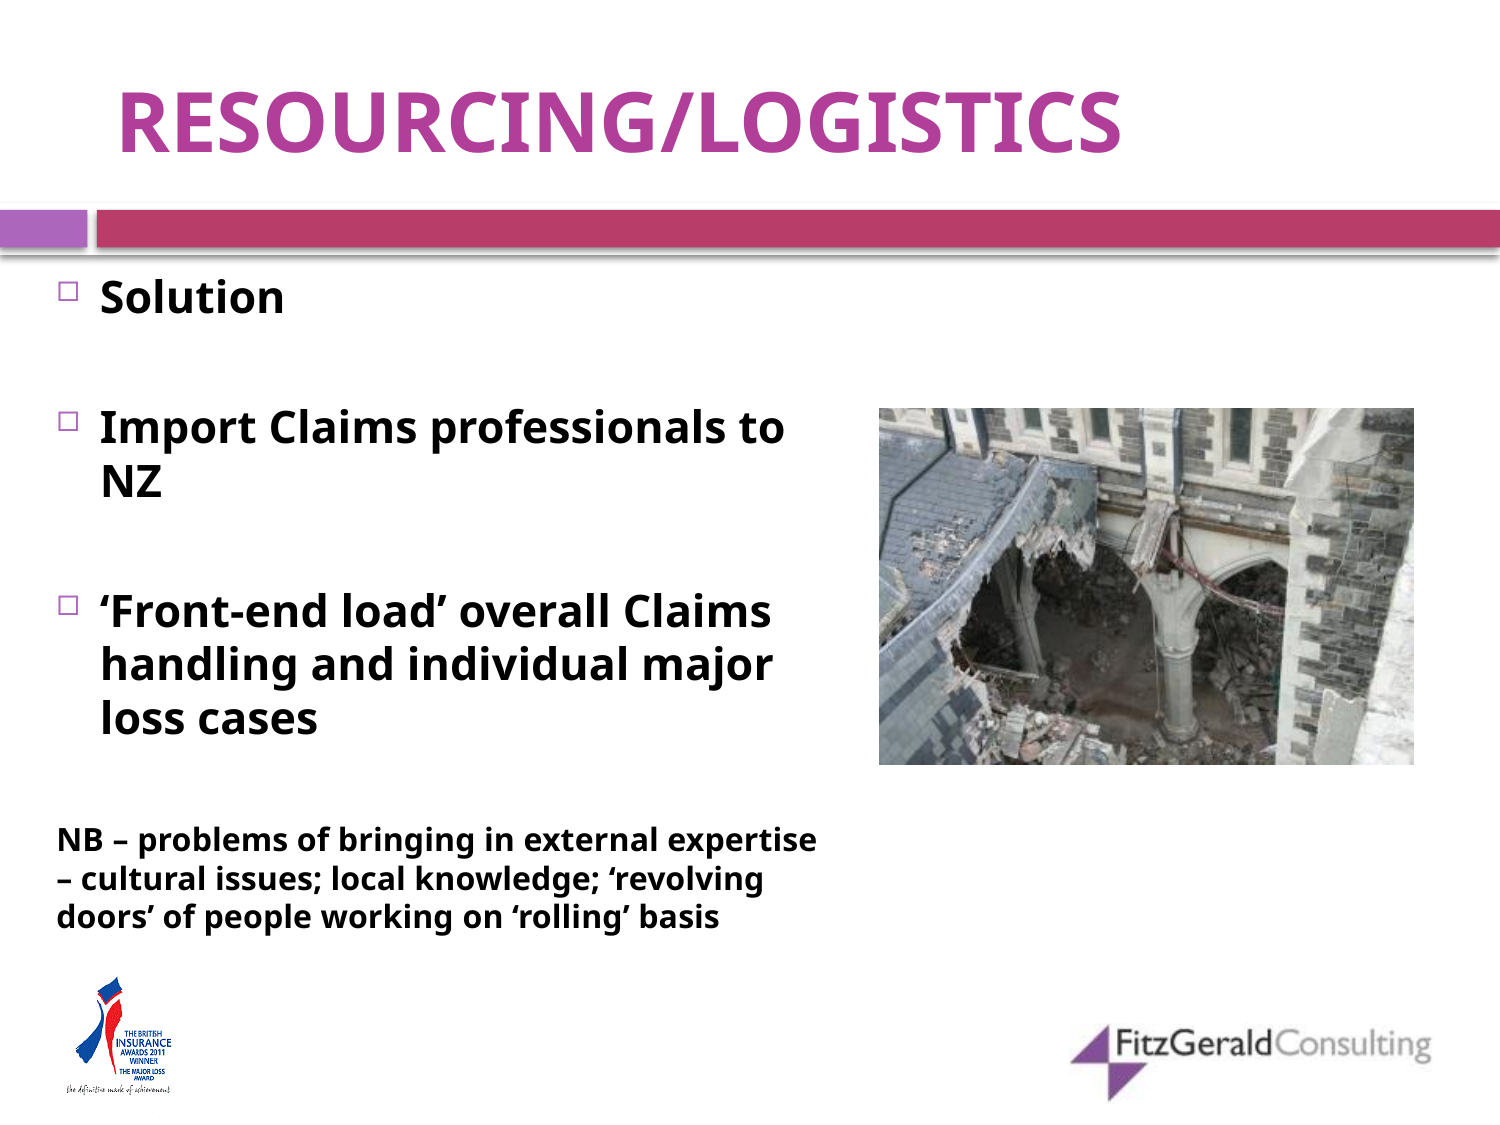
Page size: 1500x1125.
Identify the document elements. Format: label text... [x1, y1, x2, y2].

picture [1068, 1022, 1434, 1104]
list Solution Import Claims professionals to NZ ‘Front-end load’ overall Claims handling and individual major loss cases NB – problems of bringing in external expertise – cultural issues; local knowledge; ‘revolving doors’ of people working on ‘rolling’ basis [41, 261, 856, 947]
title RESOURCING/LOGISTICS [100, 37, 1438, 200]
picture [879, 408, 1414, 765]
picture [12, 948, 244, 1114]
